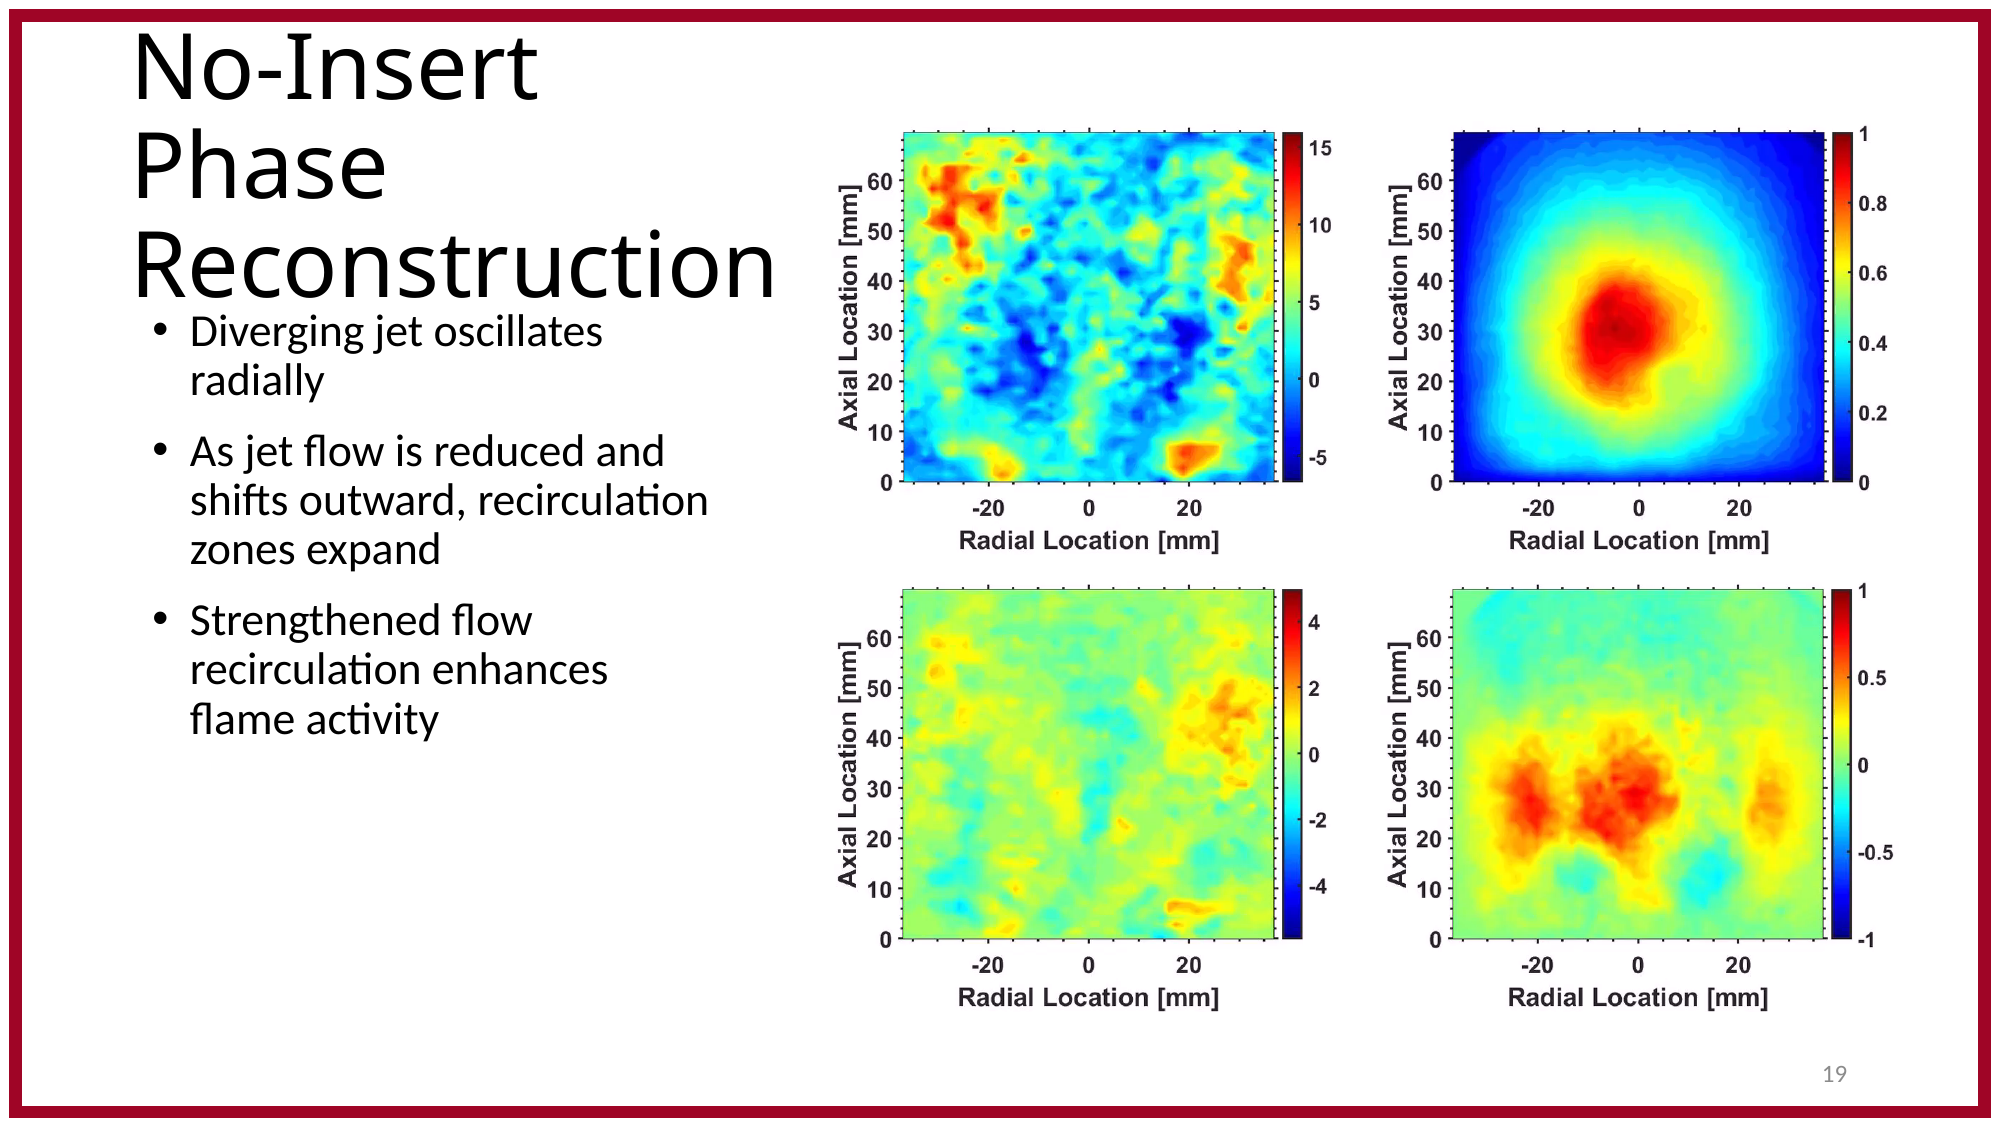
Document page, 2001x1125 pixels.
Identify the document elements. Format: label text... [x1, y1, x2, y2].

list Diverging jet oscillates radially As jet flow is reduced and shifts outward, recirculation zones expand Strengthened flow recirculation enhances flame activity [137, 299, 737, 1014]
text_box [1346, 97, 1963, 556]
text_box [795, 554, 1345, 1013]
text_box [796, 97, 1346, 554]
text_box [14, 14, 1985, 1113]
slide_number 19 [1412, 1042, 1863, 1103]
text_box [1345, 554, 1962, 1013]
